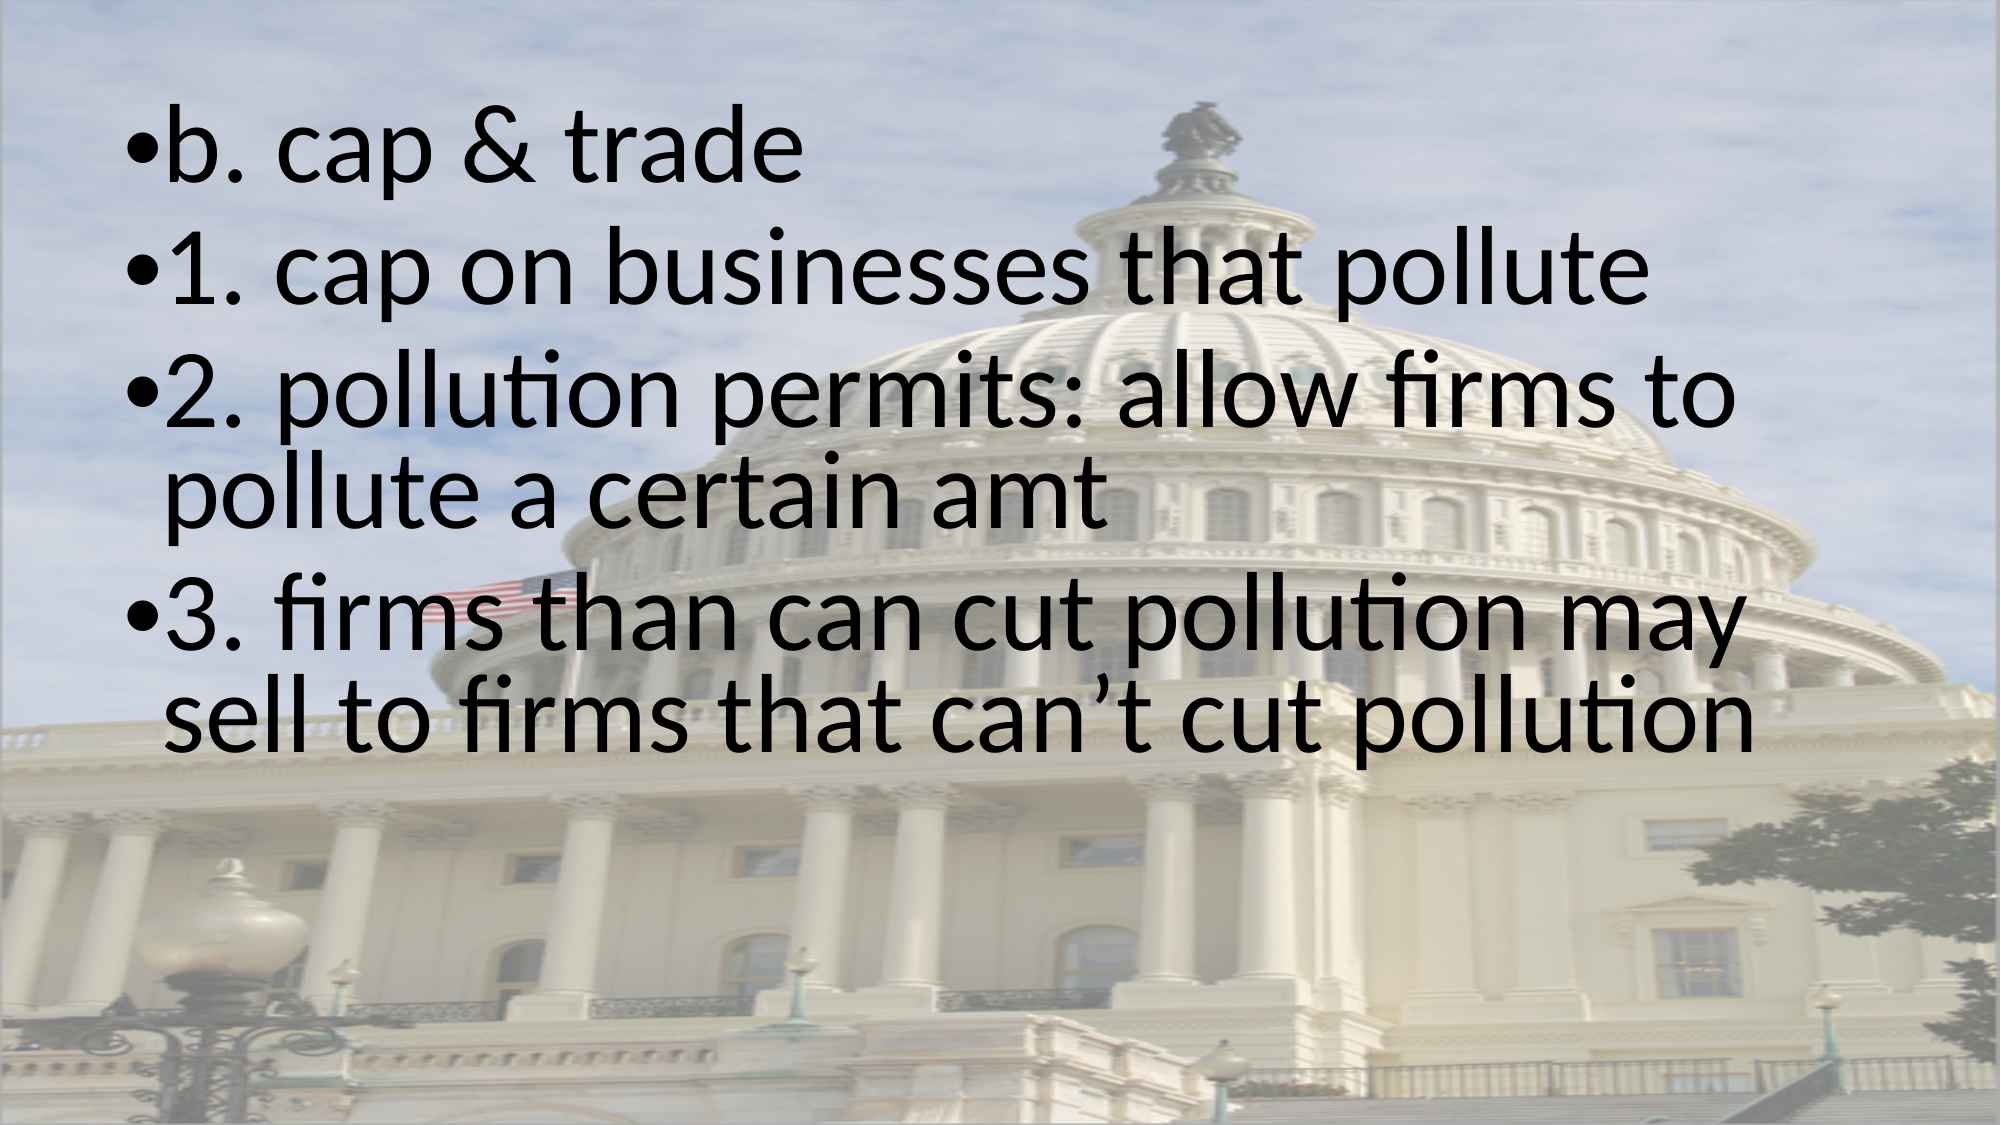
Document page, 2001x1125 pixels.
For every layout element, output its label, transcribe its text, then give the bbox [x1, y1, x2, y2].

list b. cap & trade 1. cap on businesses that pollute 2. pollution permits: allow firms to pollute a certain amt 3. firms than can cut pollution may sell to firms that can’t cut pollution [108, 93, 1834, 1125]
